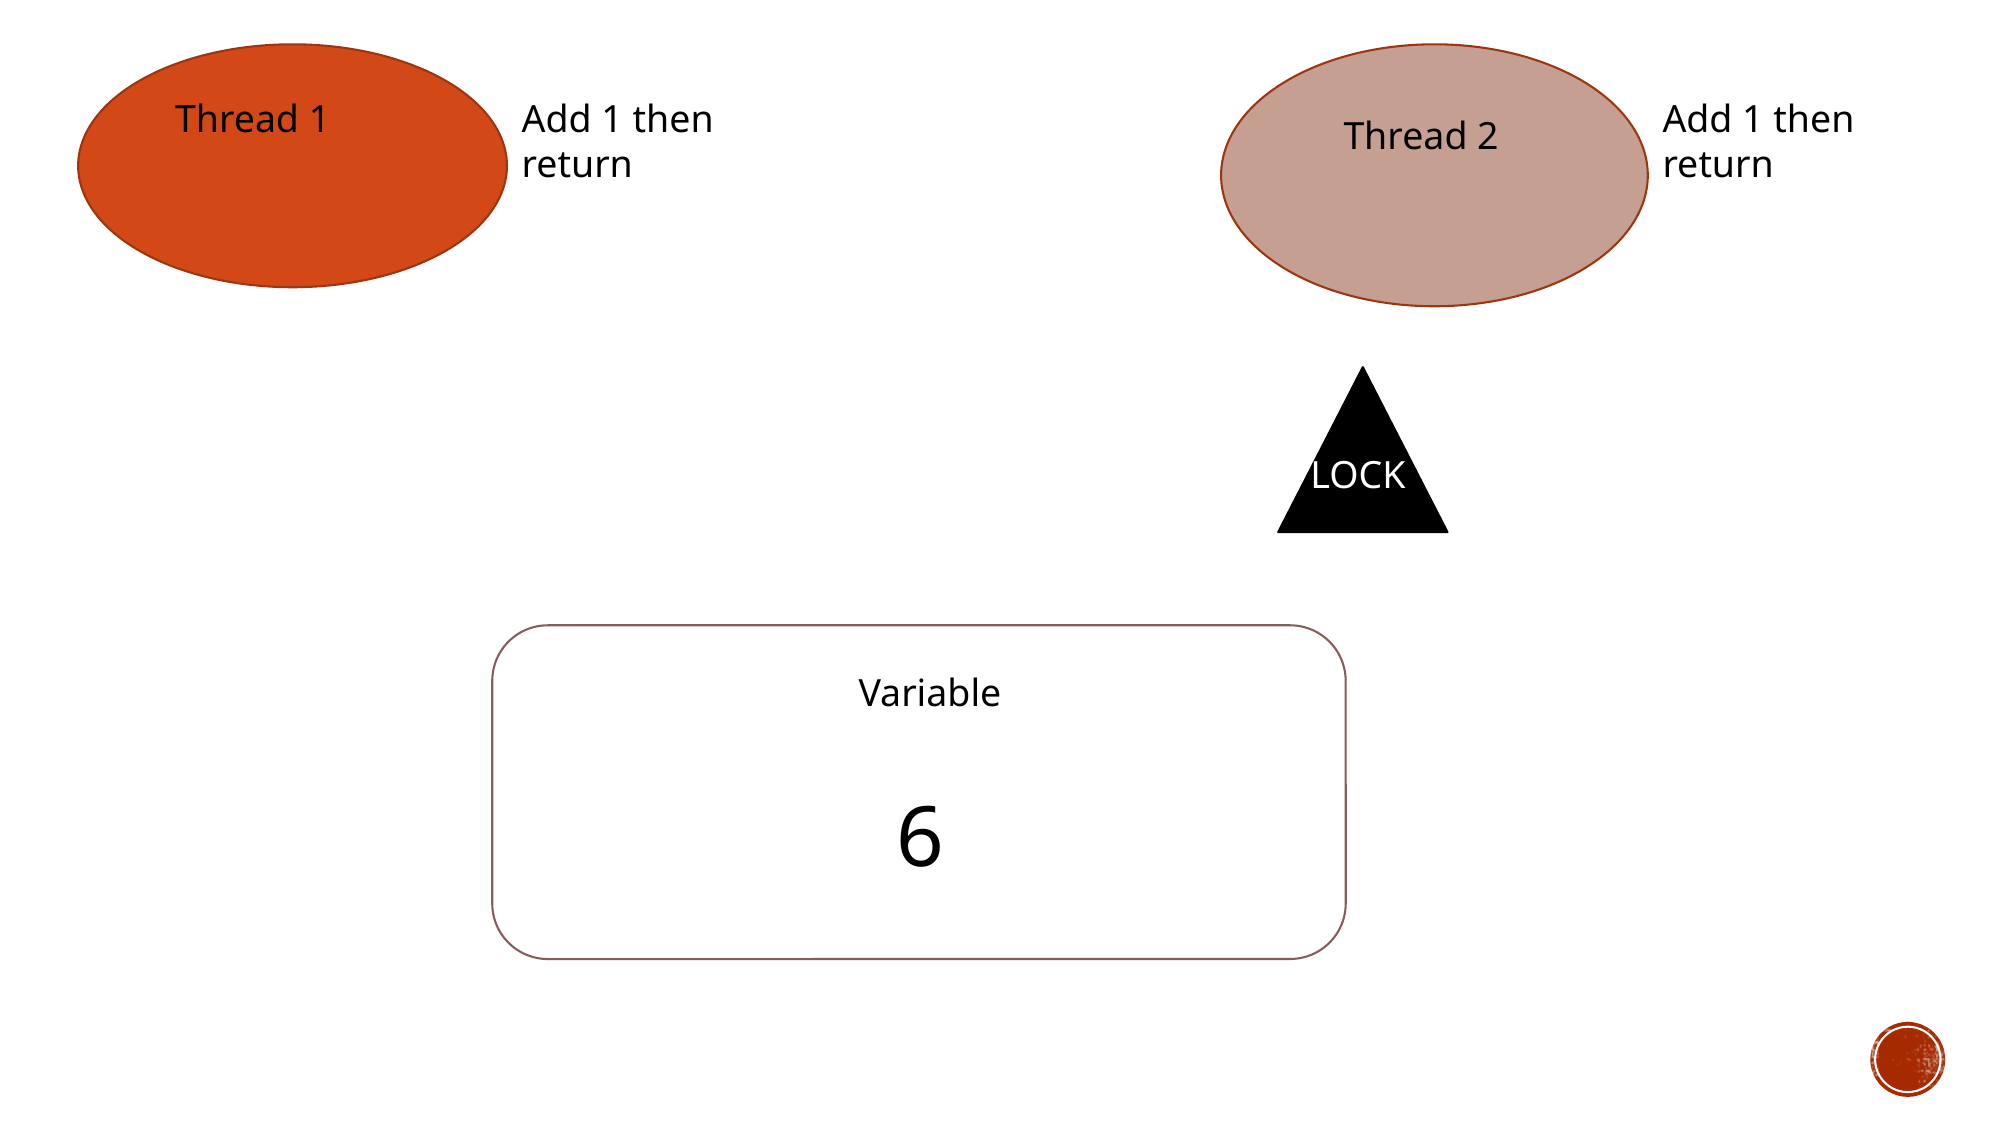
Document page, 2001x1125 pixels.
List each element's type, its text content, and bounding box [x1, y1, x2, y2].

text_box Thread 2 [1328, 105, 1647, 165]
text_box 6 [781, 775, 1059, 891]
text_box LOCK [1295, 443, 1430, 503]
text_box [491, 624, 1347, 961]
text_box [1322, 366, 1403, 443]
text_box Add 1 then return [506, 87, 848, 192]
text_box Add 1 then return [1647, 87, 1944, 192]
text_box Variable [591, 661, 1279, 721]
text_box [77, 43, 506, 289]
text_box Thread 1 [160, 87, 425, 147]
text_box [1220, 43, 1648, 308]
text_box [1277, 495, 1449, 534]
